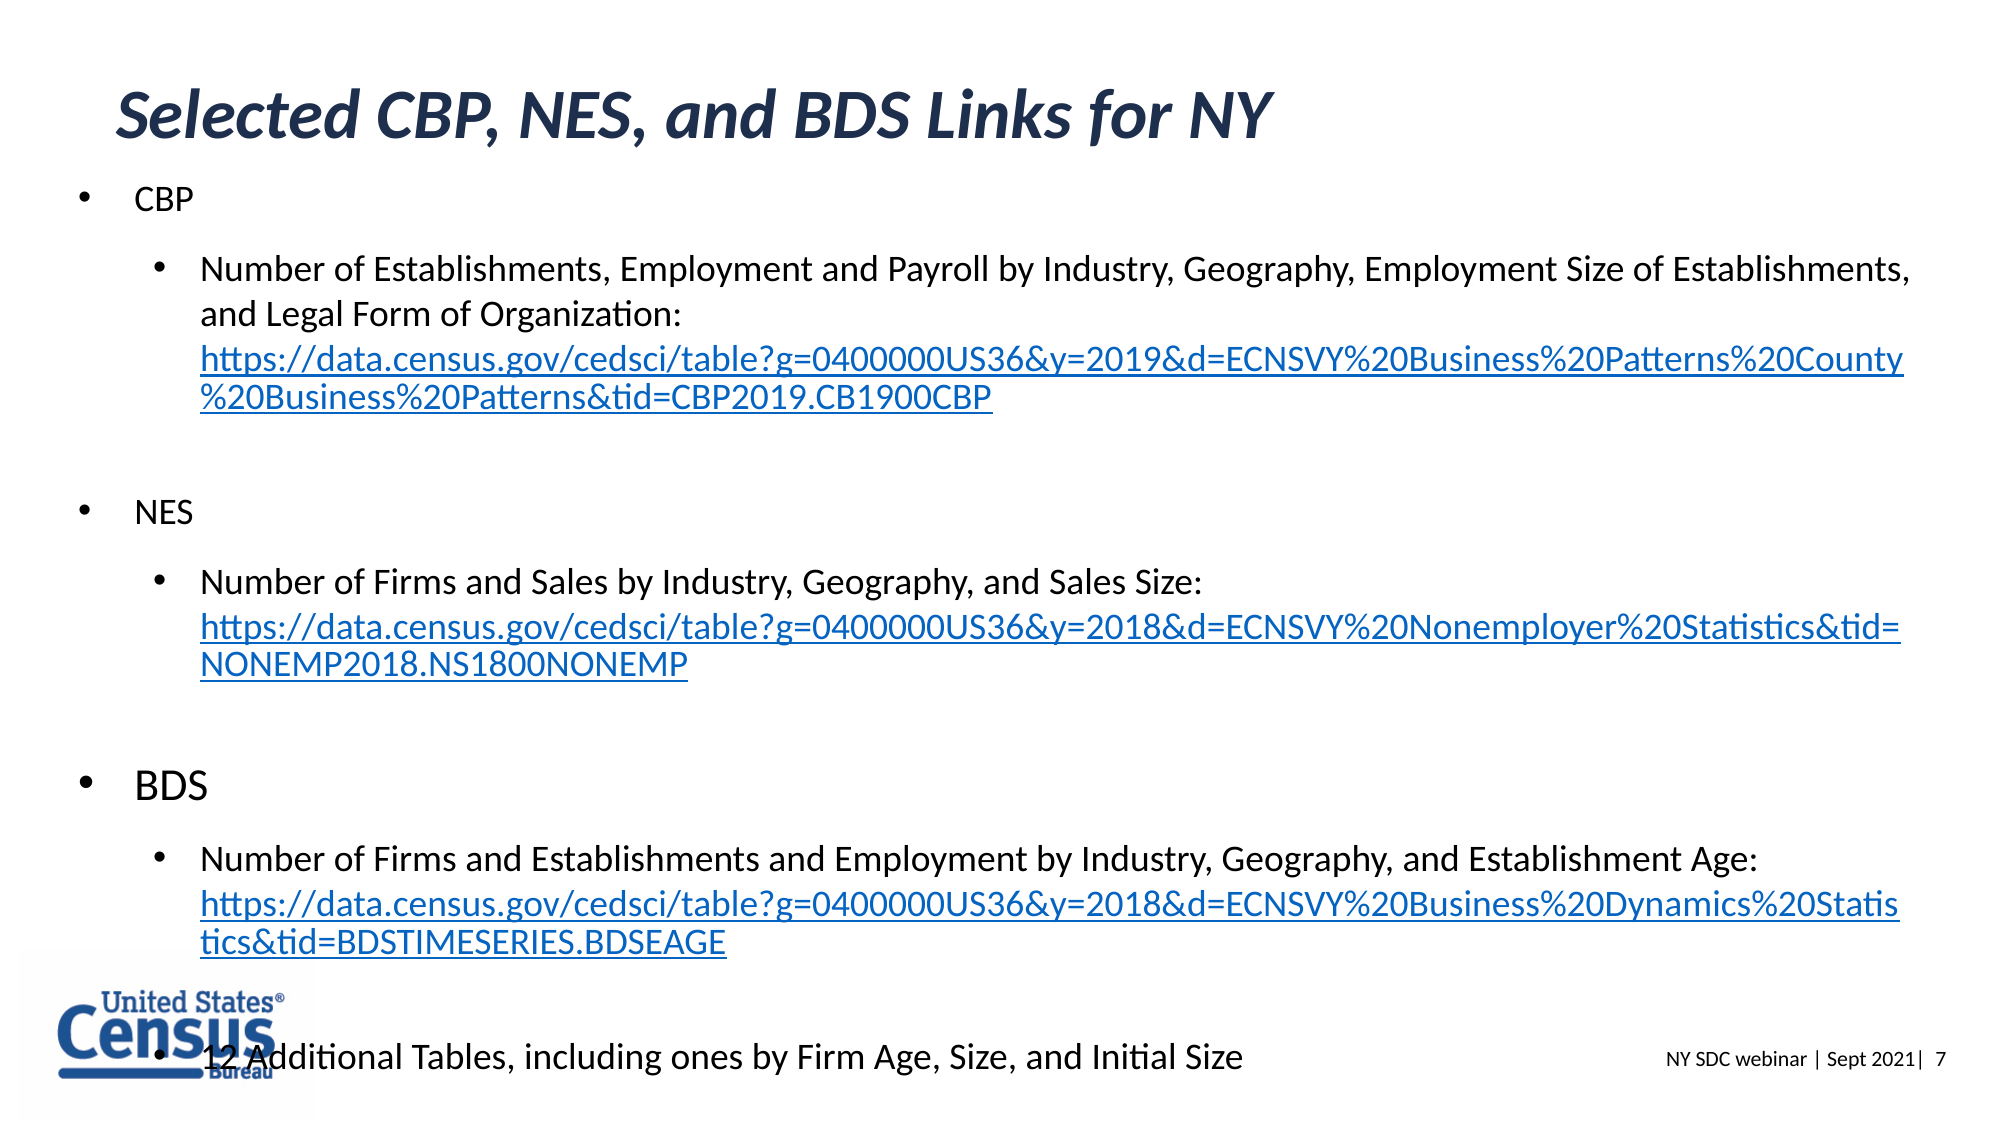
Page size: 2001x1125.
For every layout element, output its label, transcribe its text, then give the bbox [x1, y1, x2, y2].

picture [18, 950, 316, 1120]
text_box CBP Number of Establishments, Employment and Payroll by Industry, Geography, Employment Size of Establishments, and Legal Form of Organization: https://data.census.gov/cedsci/table?g=0400000US36&y=2019&d=ECNSVY%20Business%20Patterns%20County%20Business%20Patterns&tid=CBP2019.CB1900CBP NES Number of Firms and Sales by Industry, Geography, and Sales Size: https://data.census.gov/cedsci/table?g=0400000US36&y=2018&d=ECNSVY%20Nonemployer%20Statistics&tid=NONEMP2018.NS1800NONEMP BDS Number of Firms and Establishments and Employment by Industry, Geography, and Establishment Age: https://data.census.gov/cedsci/table?g=0400000US36&y=2018&d=ECNSVY%20Business%20Dynamics%20Statistics&tid=BDSTIMESERIES.BDSEAGE 12 Additional Tables, including ones by Firm Age, Size, and Initial Size [63, 167, 1929, 971]
text_box Selected CBP, NES, and BDS Links for NY [95, 60, 1294, 152]
text_box NY SDC webinar | Sept 2021| 7 [1293, 1037, 1962, 1079]
